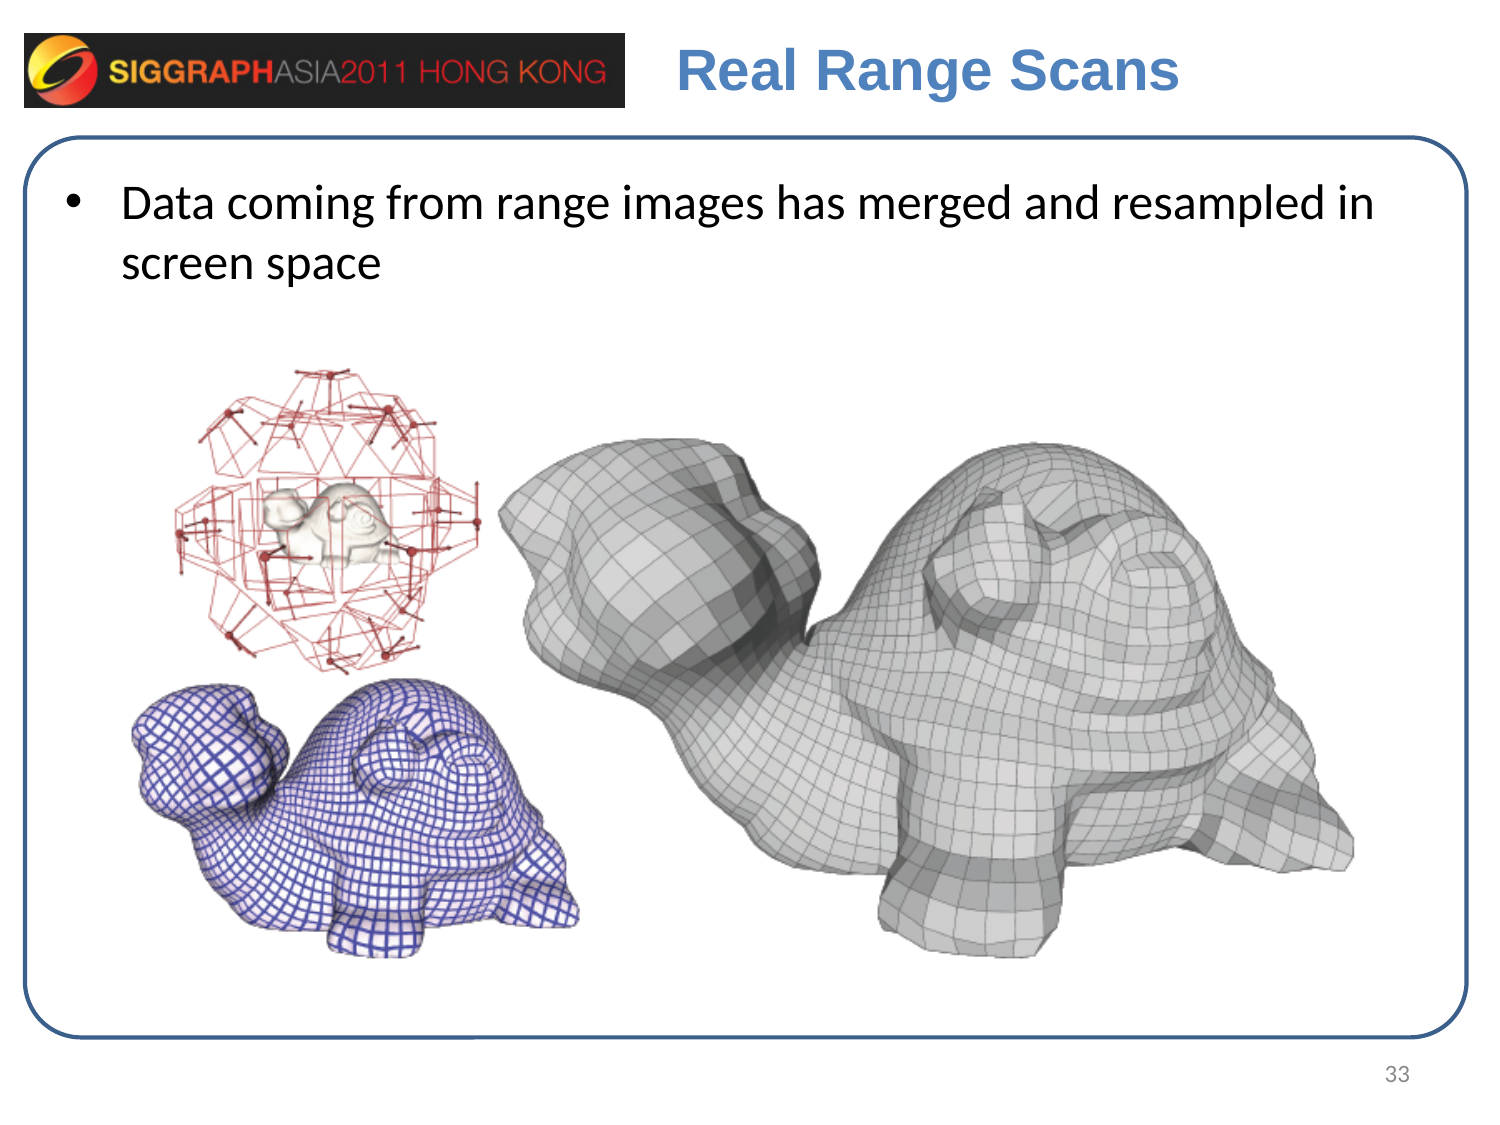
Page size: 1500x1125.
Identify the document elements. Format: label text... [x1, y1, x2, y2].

picture [112, 362, 1376, 977]
text_box Data coming from range images has merged and resampled in screen space [50, 162, 1438, 588]
picture [24, 33, 625, 108]
text_box Real Range Scans [661, 24, 1197, 110]
slide_number 33 [1074, 1042, 1425, 1103]
